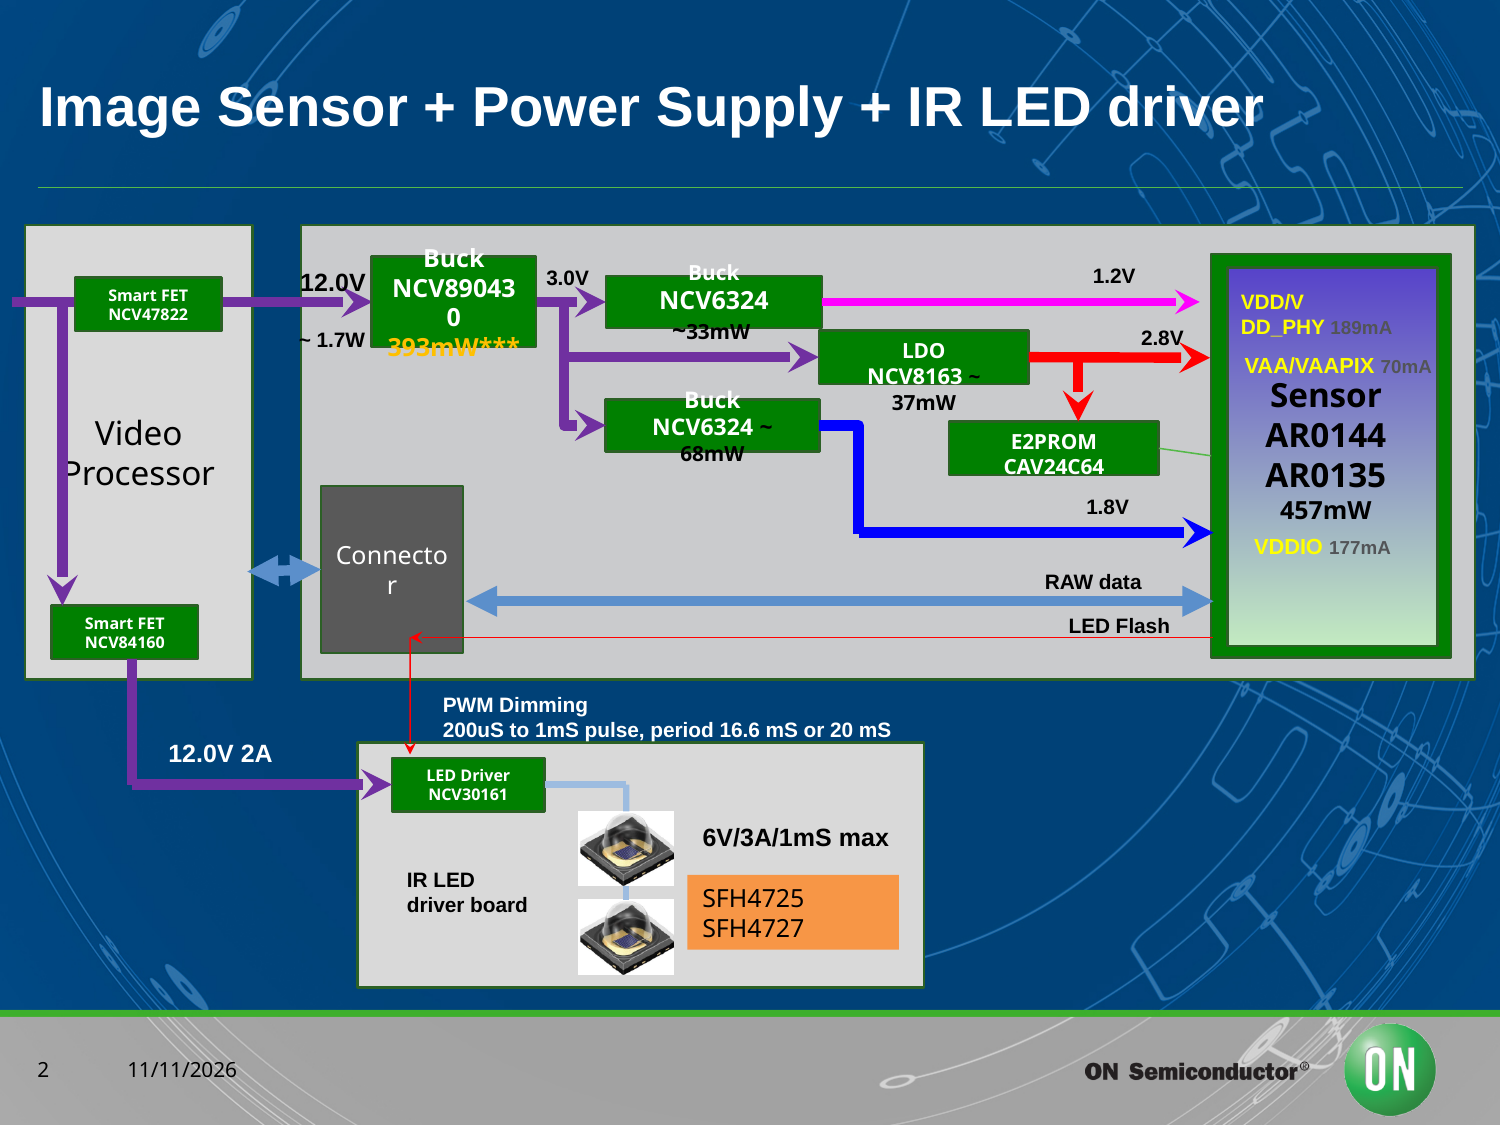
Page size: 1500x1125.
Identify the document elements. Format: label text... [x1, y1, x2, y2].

picture [0, 0, 1500, 1125]
list Image Sensor + Power Supply + IR LED driver [24, 62, 1500, 140]
text_box [356, 741, 925, 989]
text_box 12.0V 2A [146, 730, 295, 775]
text_box PWM Dimming 200uS to 1mS pulse, period 16.6 mS or 20 mS [428, 690, 924, 749]
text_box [1158, 448, 1212, 456]
text_box 6V/3A/1mS max [683, 814, 909, 860]
text_box SFH4725 SFH4727 [687, 874, 899, 950]
text_box LED Driver NCV30161 [392, 757, 545, 812]
text_box IR LED driver board [392, 859, 568, 925]
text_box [12, 224, 1476, 680]
